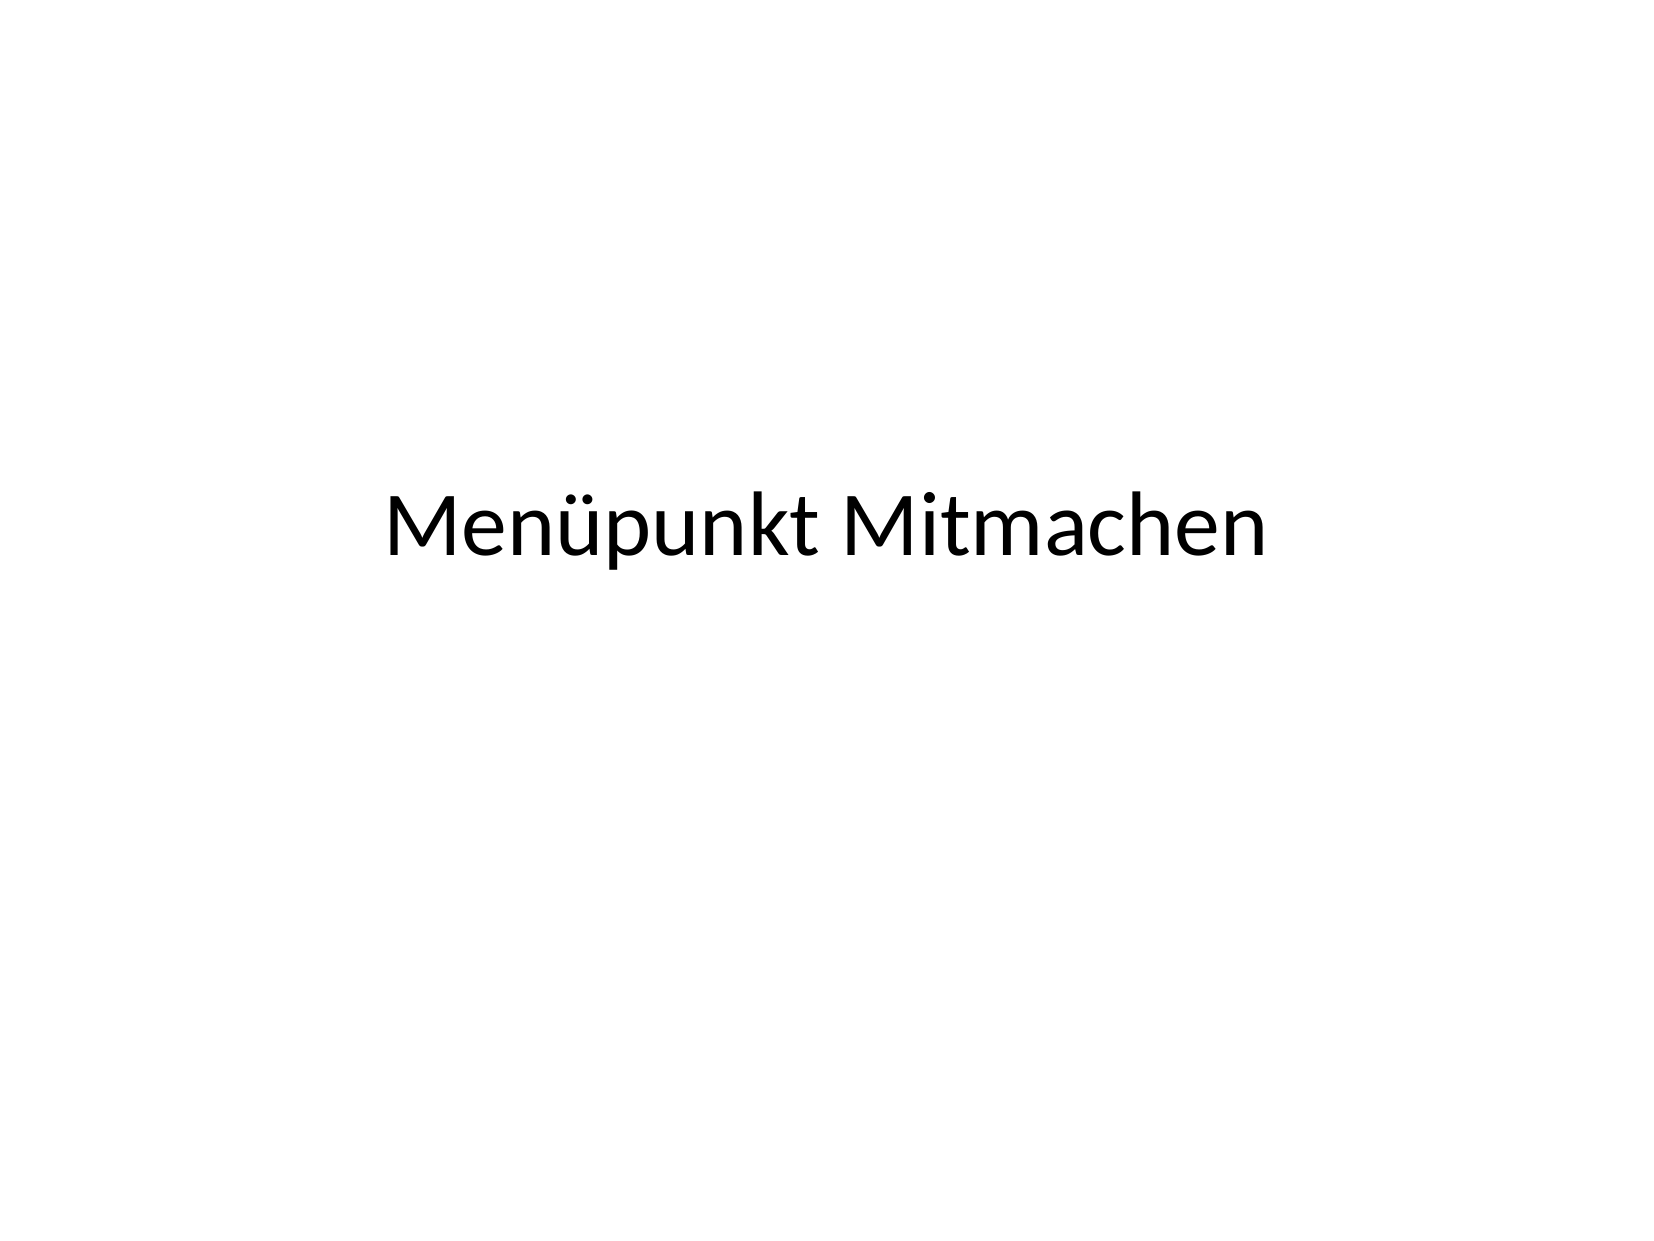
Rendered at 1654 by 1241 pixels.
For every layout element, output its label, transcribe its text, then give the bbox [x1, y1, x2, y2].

title Menüpunkt Mitmachen [124, 385, 1530, 652]
